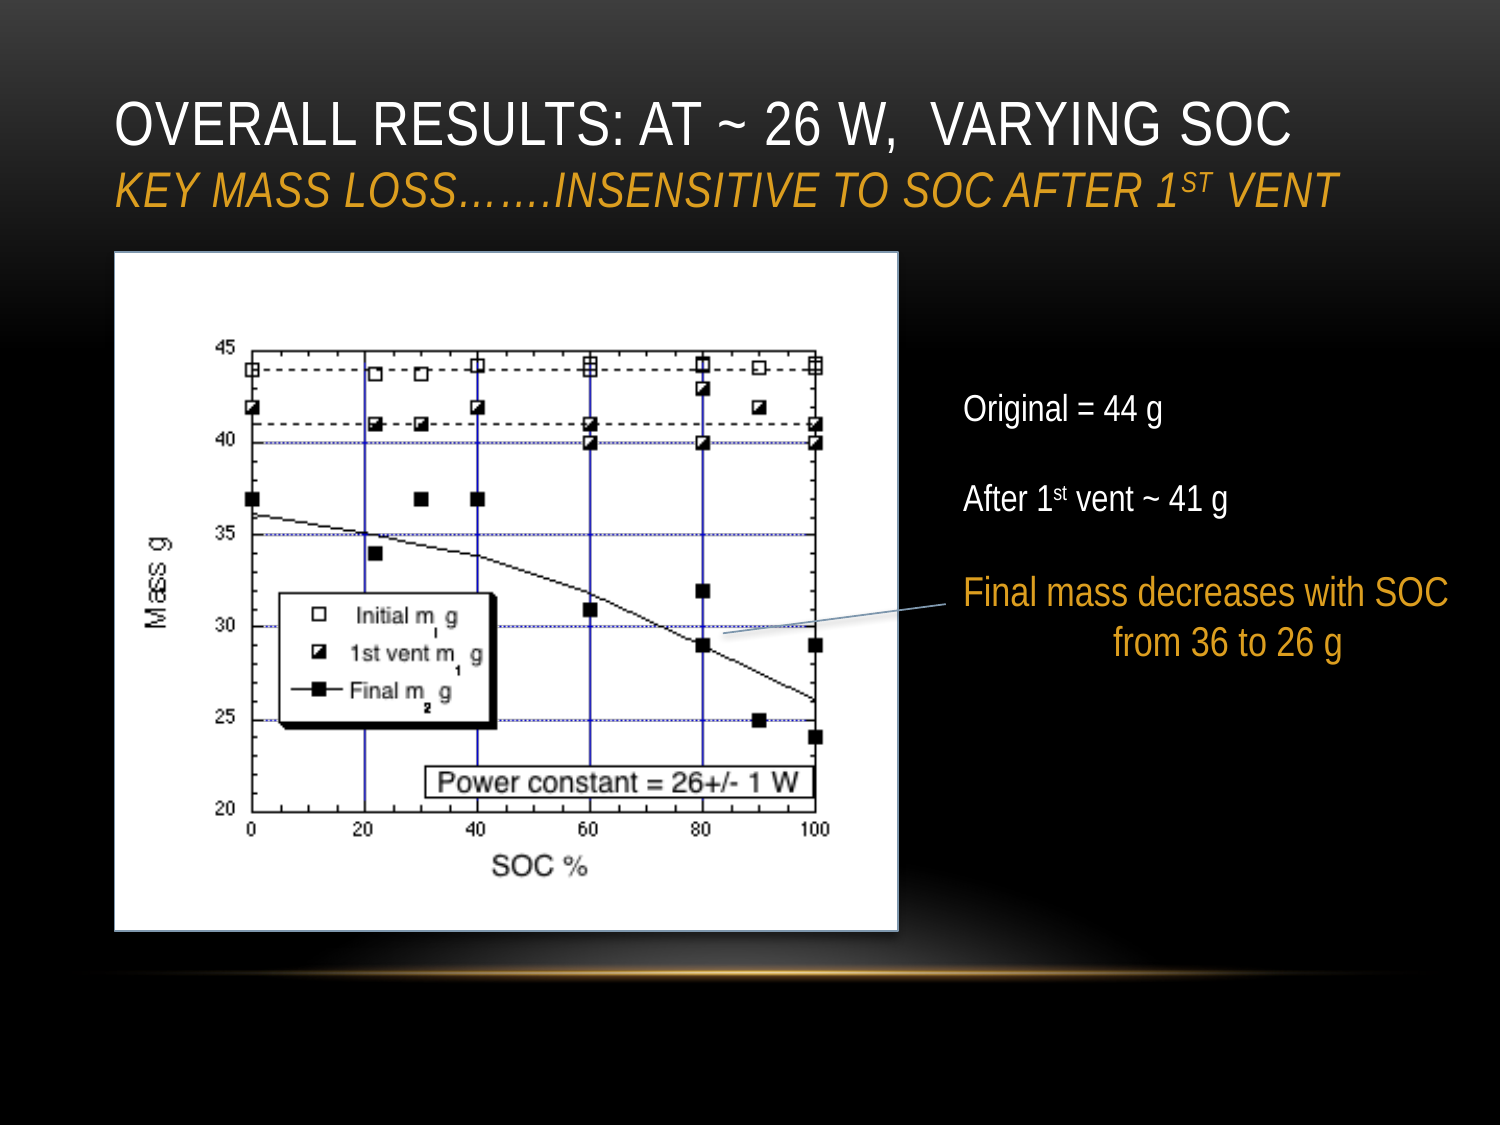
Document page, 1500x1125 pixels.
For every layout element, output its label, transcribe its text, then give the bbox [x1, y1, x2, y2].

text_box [722, 603, 947, 634]
title Overall results: At ~ 26 W, varying SOC key mass loss…….insensitive to soc after 1st vent [99, 38, 1400, 226]
picture [0, 0, 1500, 1125]
text_box Original = 44 g After 1st vent ~ 41 g Final mass decreases with SOC from 36 to 26 g [948, 377, 1465, 672]
text_box [114, 251, 899, 932]
